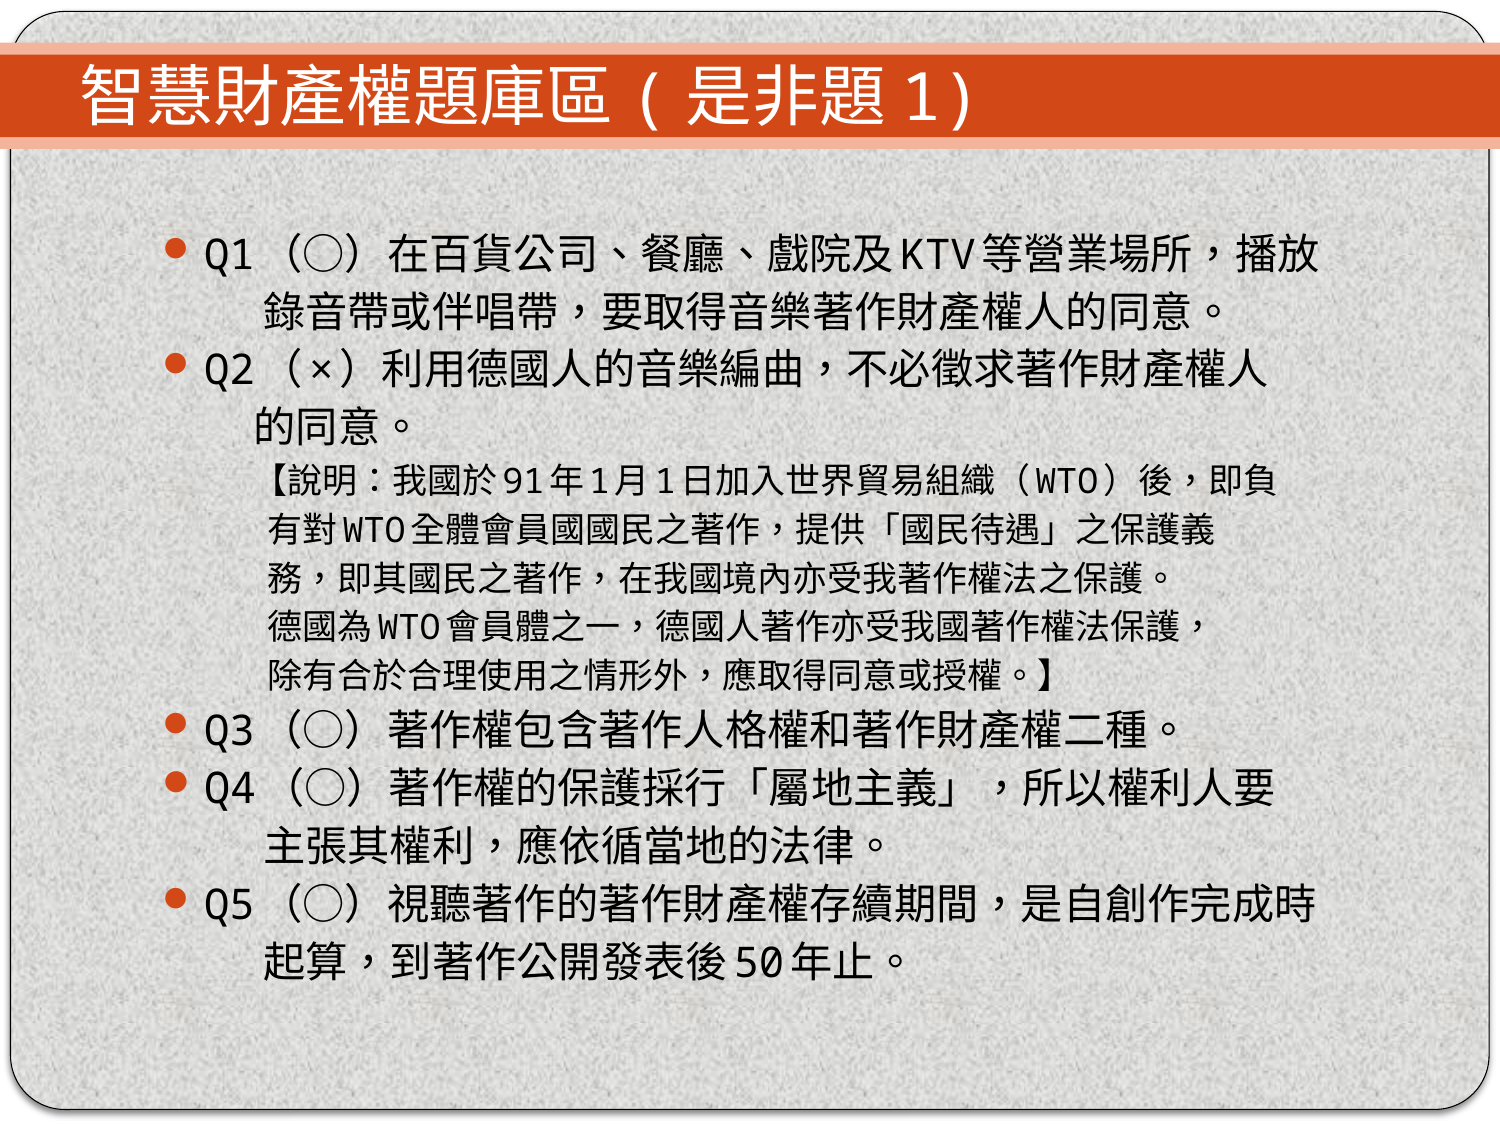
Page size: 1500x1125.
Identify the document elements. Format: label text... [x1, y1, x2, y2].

text_box [1340, 42, 1500, 53]
text_box [0, 42, 64, 53]
list Q1（○）在百貨公司、餐廳、戲院及KTV等營業場所，播放 錄音帶或伴唱帶，要取得音樂著作財產權人的同意。 Q2（×）利用德國人的音樂編曲，不必徵求著作財產權人 的同意。 【說明：我國於91年1月1日加入世界貿易組織（WTO）後，即負 有對WTO全體會員國國民之著作，提供「國民待遇」之保護義 務，即其國民之著作，在我國境內亦受我著作權法之保護。 德國為WTO會員體之一，德國人著作亦受我國著作權法保護， 除有合於合理使用之情形外，應取得同意或授權。】 Q3（○）著作權包含著作人格權和著作財產權二種。 Q4（○）著作權的保護採行「屬地主義」，所以權利人要 主張其權利，應依循當地的法律。 Q5（○）視聽著作的著作財產權存續期間，是自創作完成時 起算，到著作公開發表後50年止。 [147, 219, 1423, 1012]
text_box [0, 138, 1500, 150]
text_box [1340, 53, 1500, 138]
text_box [0, 53, 64, 138]
title 智慧財產權題庫區(是非題1) [64, 42, 1340, 149]
